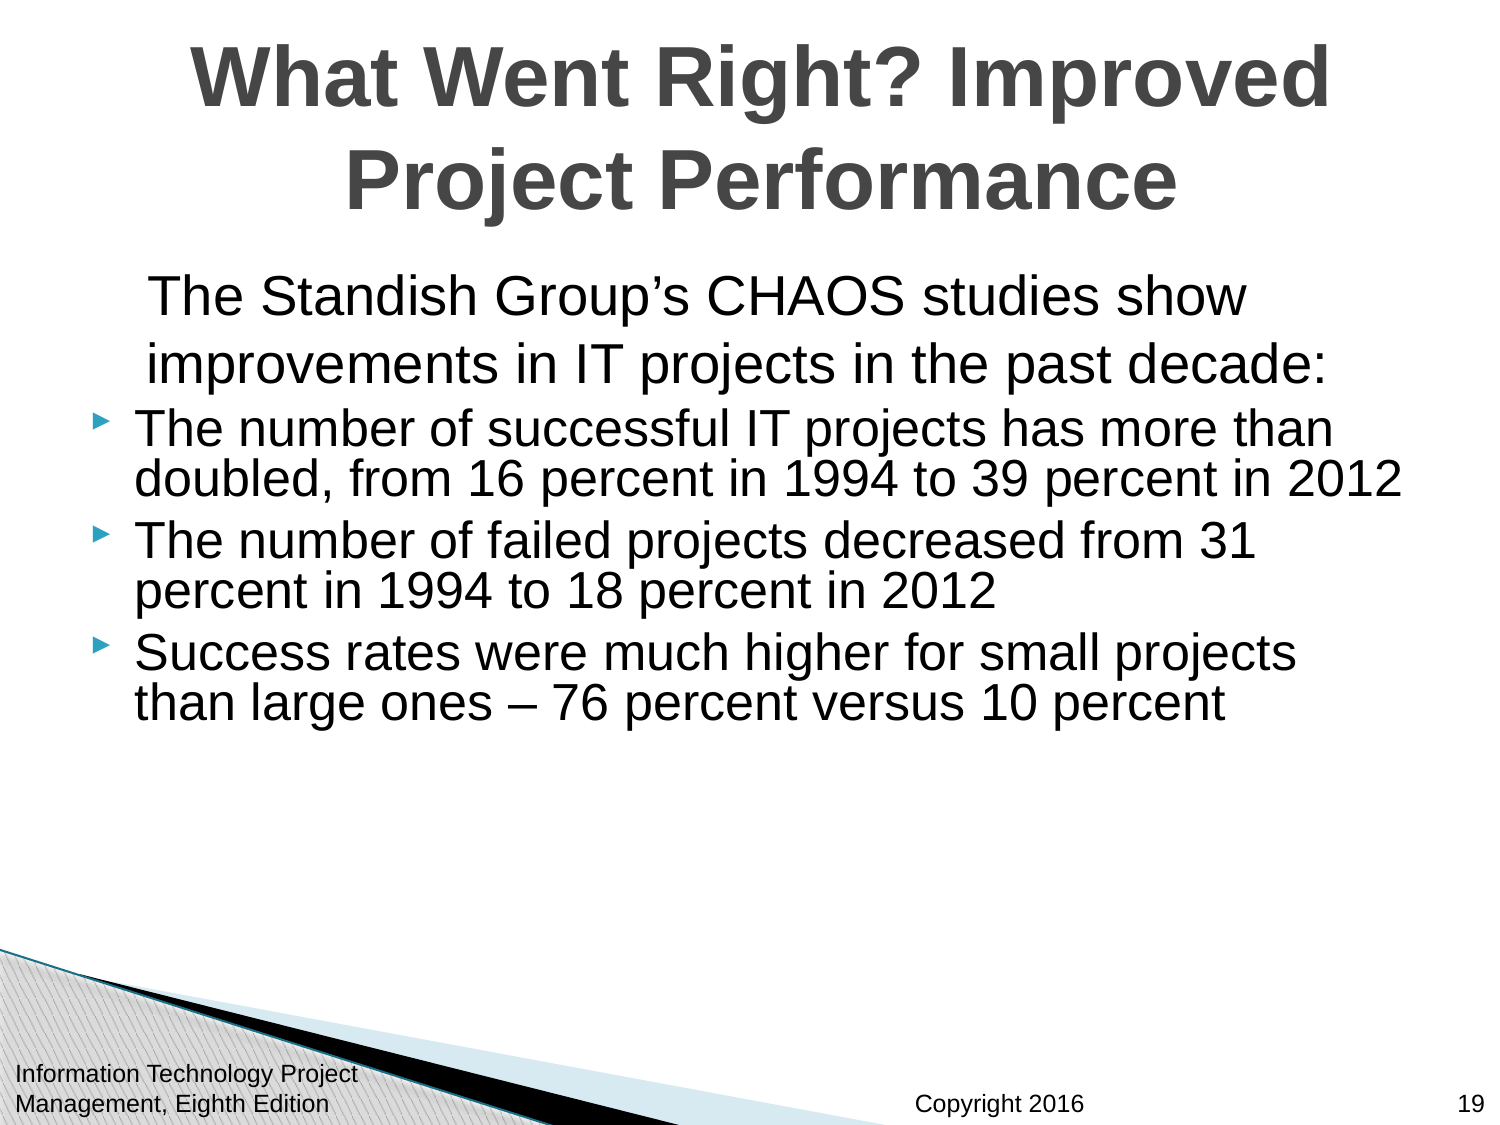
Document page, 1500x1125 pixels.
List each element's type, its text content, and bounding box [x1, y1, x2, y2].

text_box What Went Right? Improved Project Performance [124, 24, 1400, 223]
slide_number 19 [1408, 1065, 1500, 1125]
footer Information Technology Project Management, Eighth Edition [0, 1065, 425, 1125]
text_box The Standish Group’s CHAOS studies show improvements in IT projects in the past decade: The number of successful IT projects has more than doubled, from 16 percent in 1994 to 39 percent in 2012 The number of failed projects decreased from 31 percent in 1994 to 18 percent in 2012 Success rates were much higher for small projects than large ones – 76 percent versus 10 percent [74, 249, 1425, 1000]
